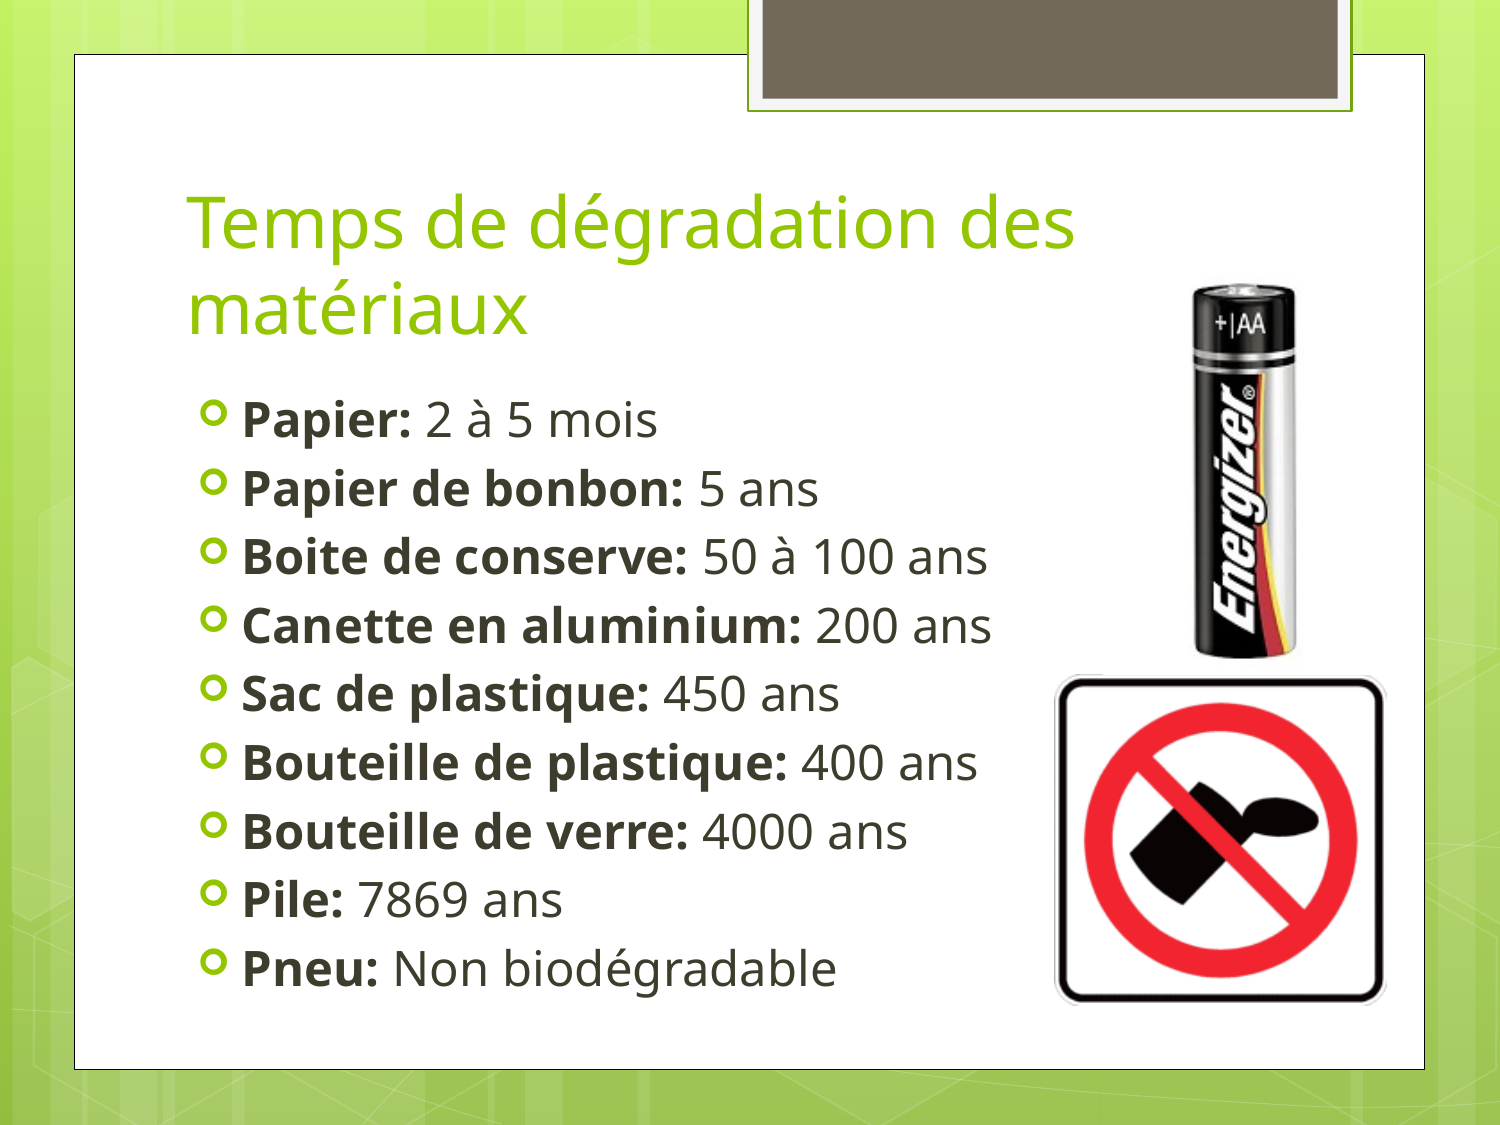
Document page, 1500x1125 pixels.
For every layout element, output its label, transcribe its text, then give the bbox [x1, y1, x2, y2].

picture [1054, 272, 1395, 1006]
list Papier: 2 à 5 mois Papier de bonbon: 5 ans Boite de conserve: 50 à 100 ans Canette en aluminium: 200 ans Sac de plastique: 450 ans Bouteille de plastique: 400 ans Bouteille de verre: 4000 ans Pile: 7869 ans Pneu: Non biodégradable [171, 381, 1097, 1006]
title Temps de dégradation des matériaux [171, 168, 1324, 357]
